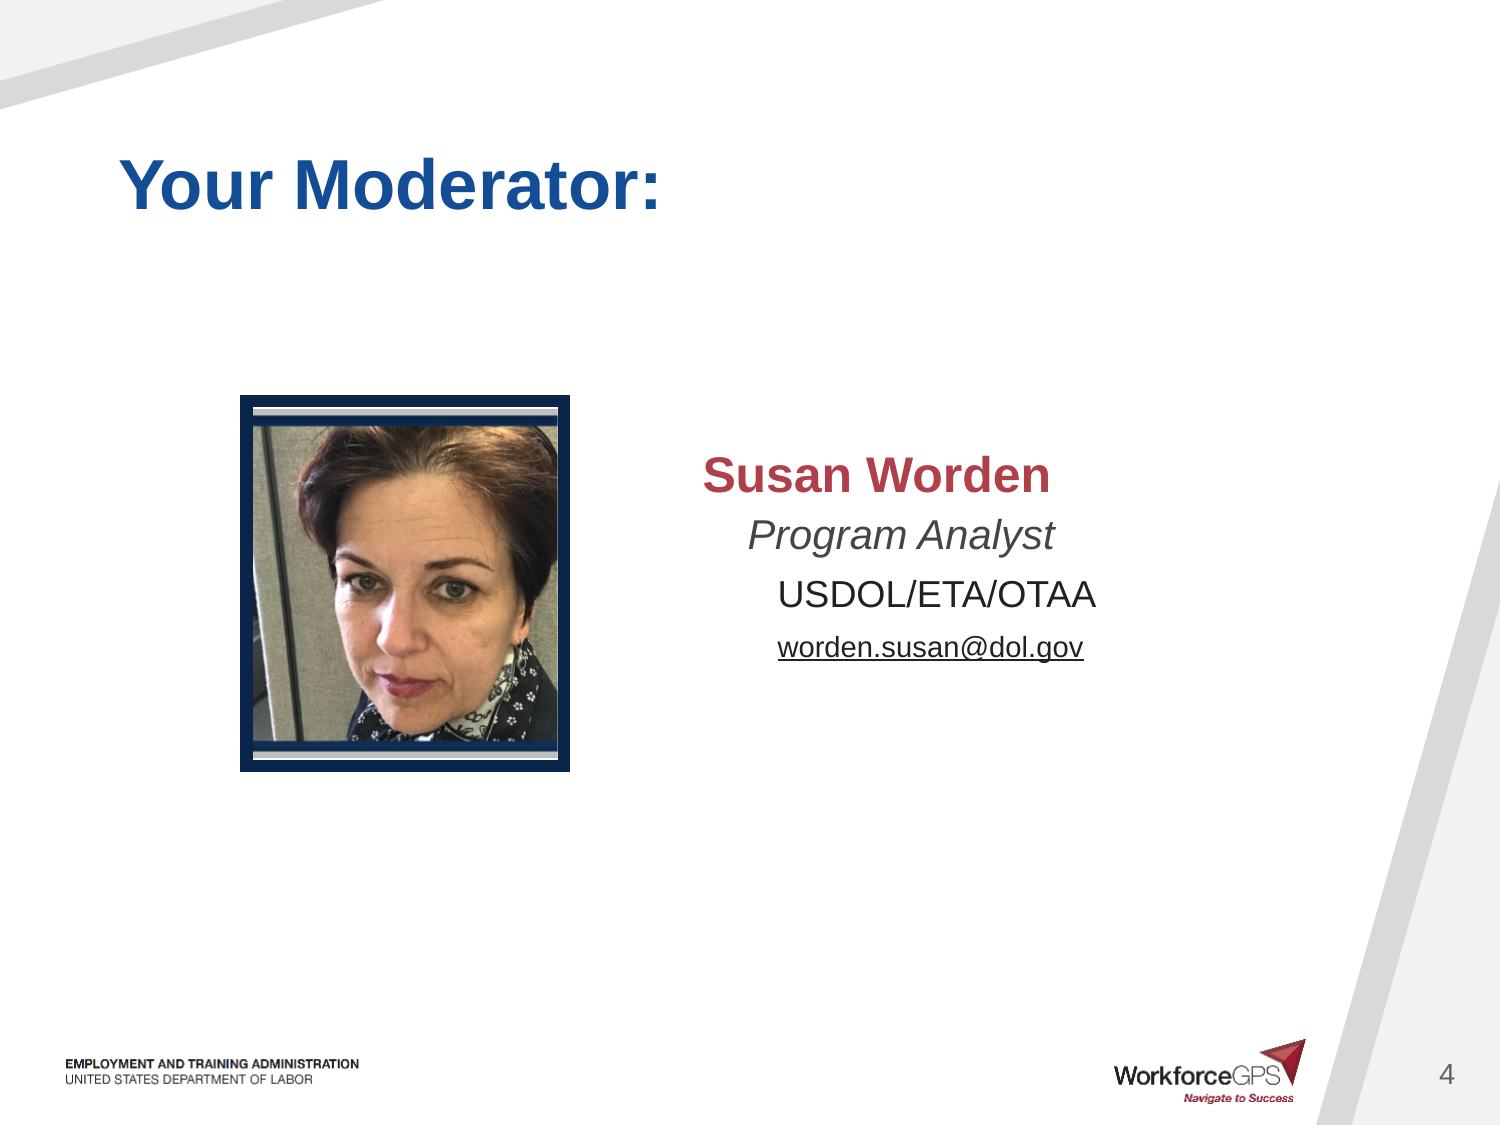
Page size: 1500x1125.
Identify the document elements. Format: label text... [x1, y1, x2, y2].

slide_number 4 [1260, 1042, 1471, 1103]
picture [1112, 1038, 1308, 1105]
picture [252, 407, 558, 760]
picture [59, 1053, 370, 1092]
list Susan Worden Program Analyst USDOL/ETA/OTAA worden.susan@dol.gov [687, 407, 1341, 706]
